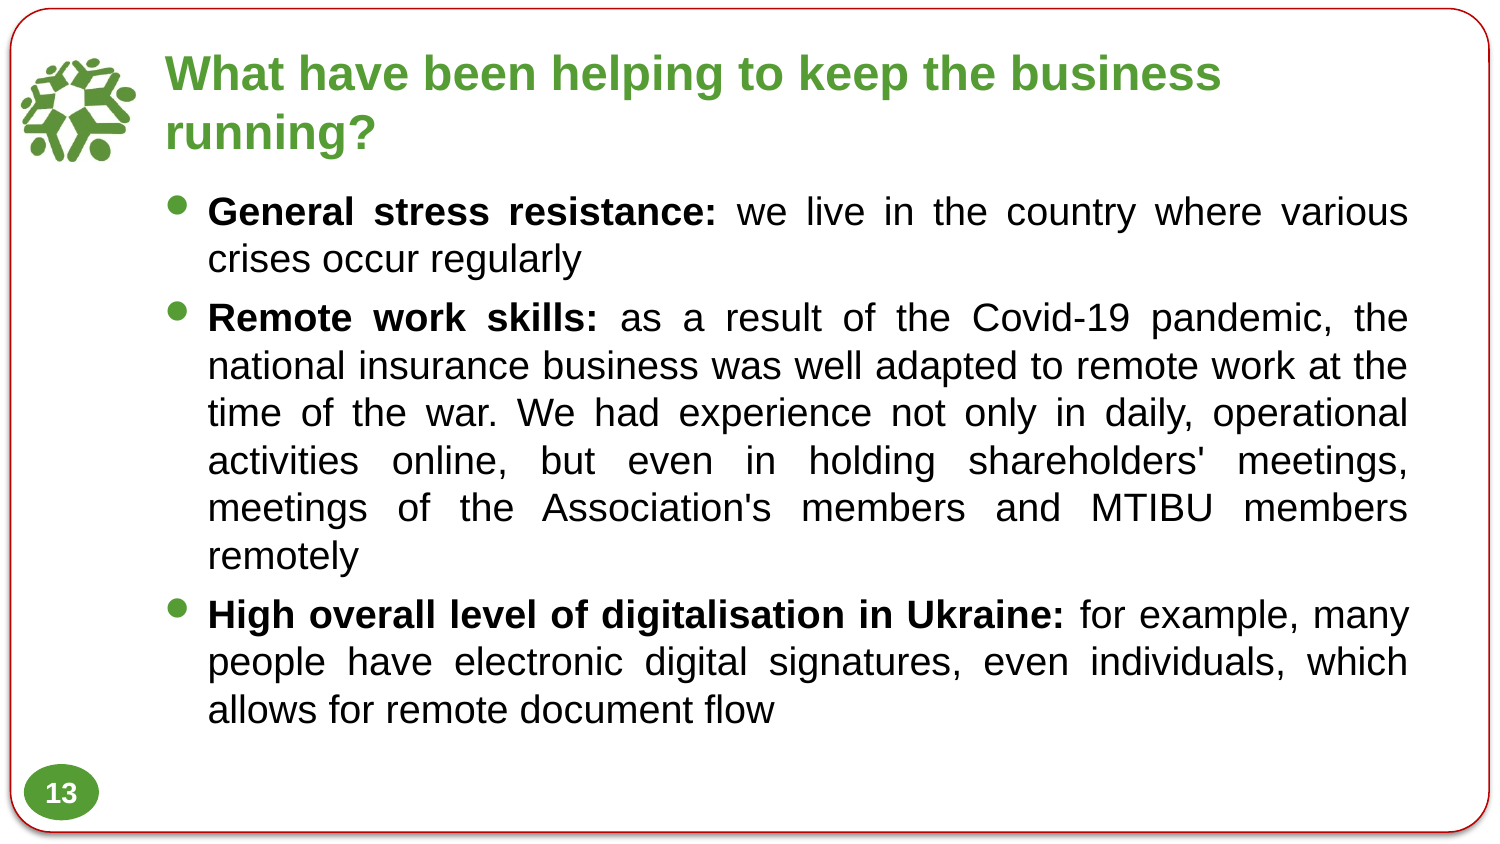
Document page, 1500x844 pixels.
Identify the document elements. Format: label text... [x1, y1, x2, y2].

list General stress resistance: we live in the country where various crises occur regularly Remote work skills: as a result of the Covid-19 pandemic, the national insurance business was well adapted to remote work at the time of the war. We had experience not only in daily, operational activities online, but even in holding shareholders' meetings, meetings of the Association's members and MTIBU members remotely High overall level of digitalisation in Ukraine: for example, many people have electronic digital signatures, even individuals, which allows for remote document flow [150, 178, 1425, 741]
slide_number 13 [23, 764, 99, 821]
picture [20, 57, 136, 162]
title What have been helping to keep the business running? [150, 33, 1425, 175]
